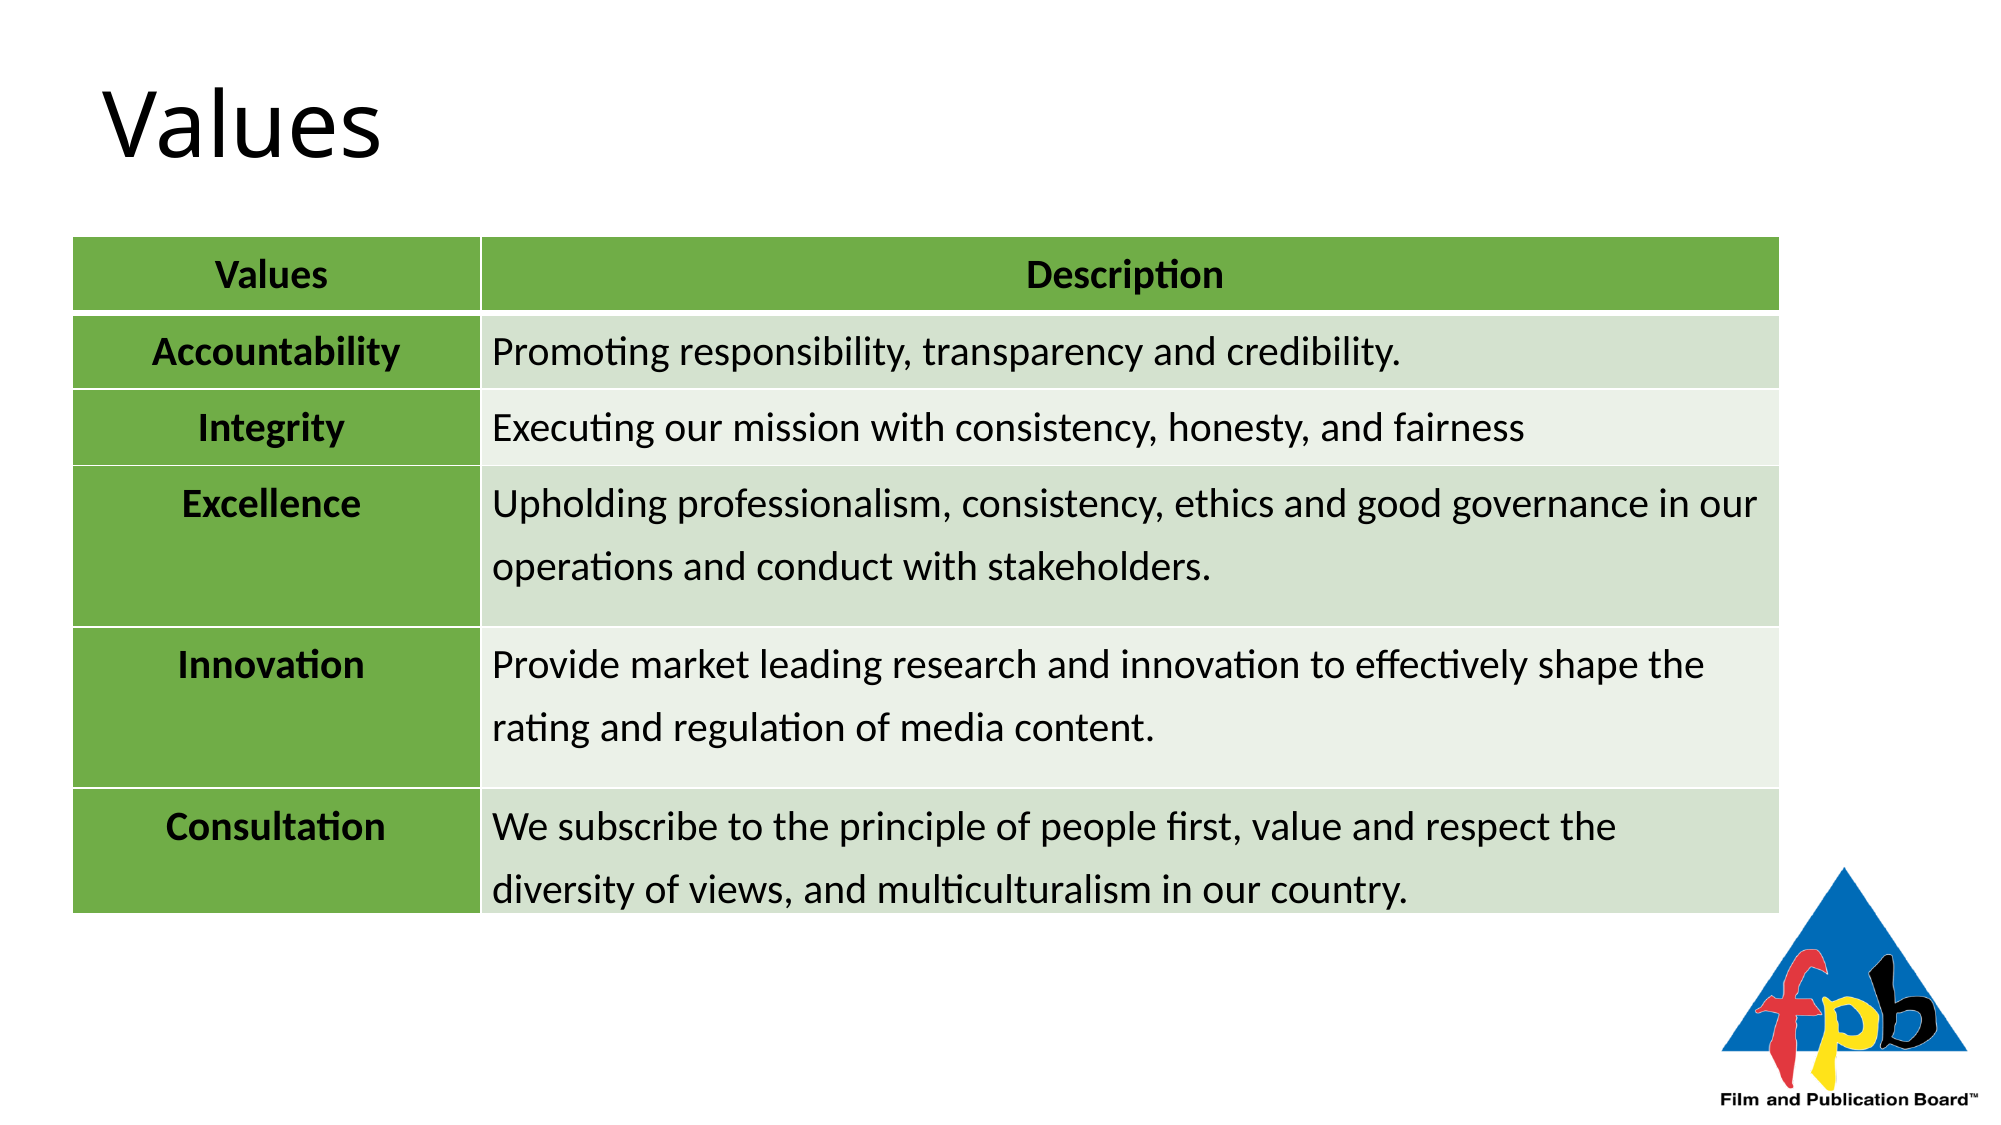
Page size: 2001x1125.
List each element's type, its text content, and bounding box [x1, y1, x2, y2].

table_cell Upholding professionalism, consistency, ethics and good governance in our operations and conduct with stakeholders. [482, 466, 1779, 626]
table_cell Integrity [73, 390, 480, 465]
title Values [87, 19, 1813, 237]
table_cell Excellence [73, 466, 480, 626]
table_cell We subscribe to the principle of people first, value and respect the diversity of views, and multiculturalism in our country. [482, 789, 1779, 913]
table_cell Consultation [73, 789, 480, 913]
table_cell Accountability [73, 316, 480, 388]
table_cell Promoting responsibility, transparency and credibility. [482, 316, 1779, 388]
table_cell Provide market leading research and innovation to effectively shape the rating and regulation of media content. [482, 628, 1779, 787]
picture [1682, 838, 2000, 1125]
table_header Description [482, 237, 1779, 310]
table_cell Executing our mission with consistency, honesty, and fairness [482, 390, 1779, 465]
table_cell Innovation [73, 628, 480, 787]
table_header Values [73, 237, 480, 310]
